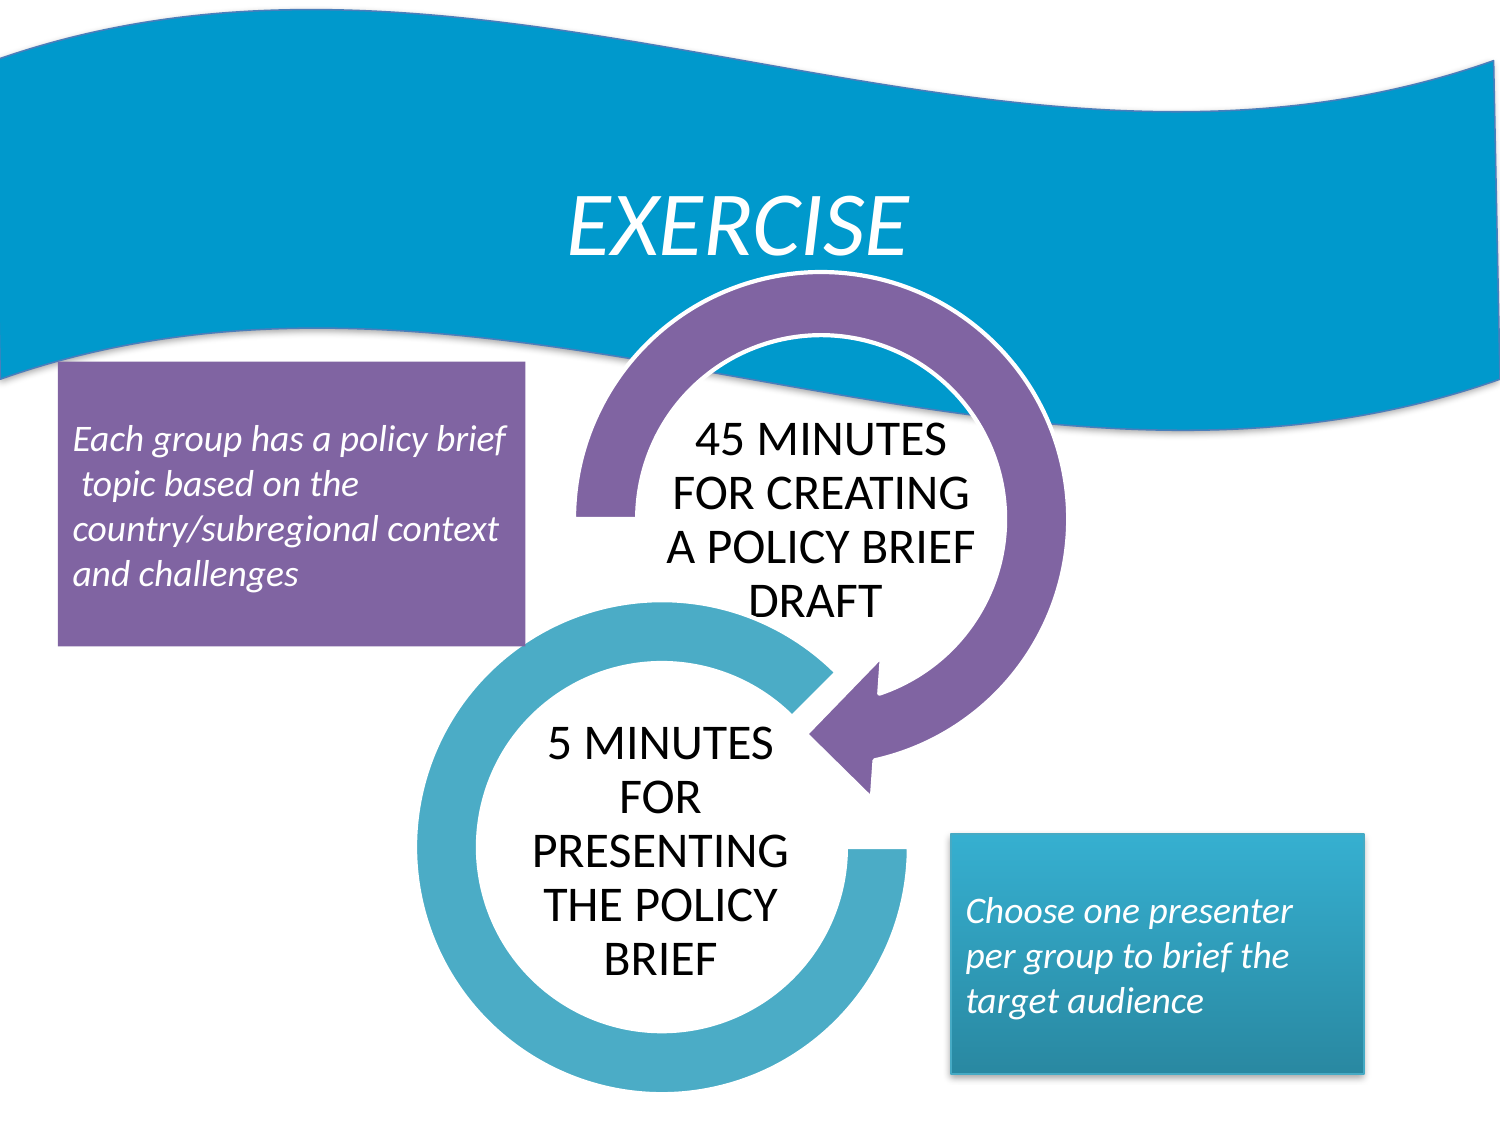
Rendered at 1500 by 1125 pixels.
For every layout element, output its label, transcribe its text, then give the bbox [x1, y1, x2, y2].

text_box [0, 8, 1498, 380]
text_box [29, 231, 1495, 1095]
text_box EXERCISE [29, 156, 1447, 231]
